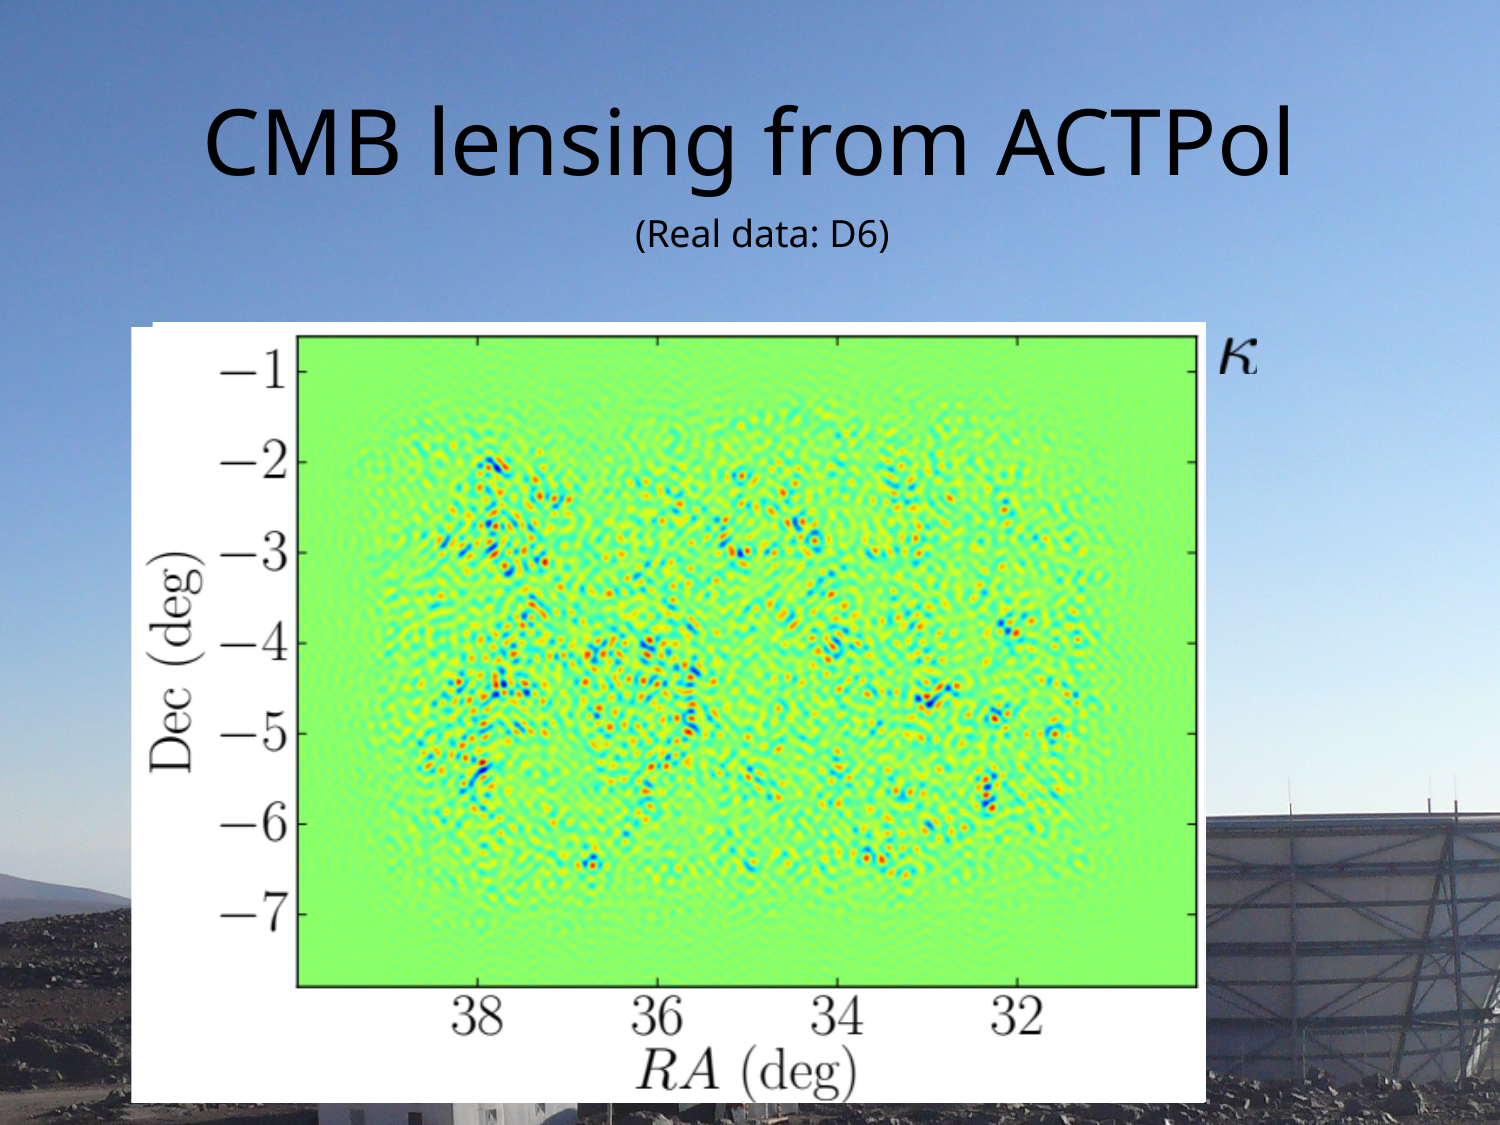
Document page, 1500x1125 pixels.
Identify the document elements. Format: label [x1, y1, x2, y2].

picture [0, 0, 1500, 1125]
list [0, 322, 1388, 1102]
picture [1219, 337, 1258, 374]
